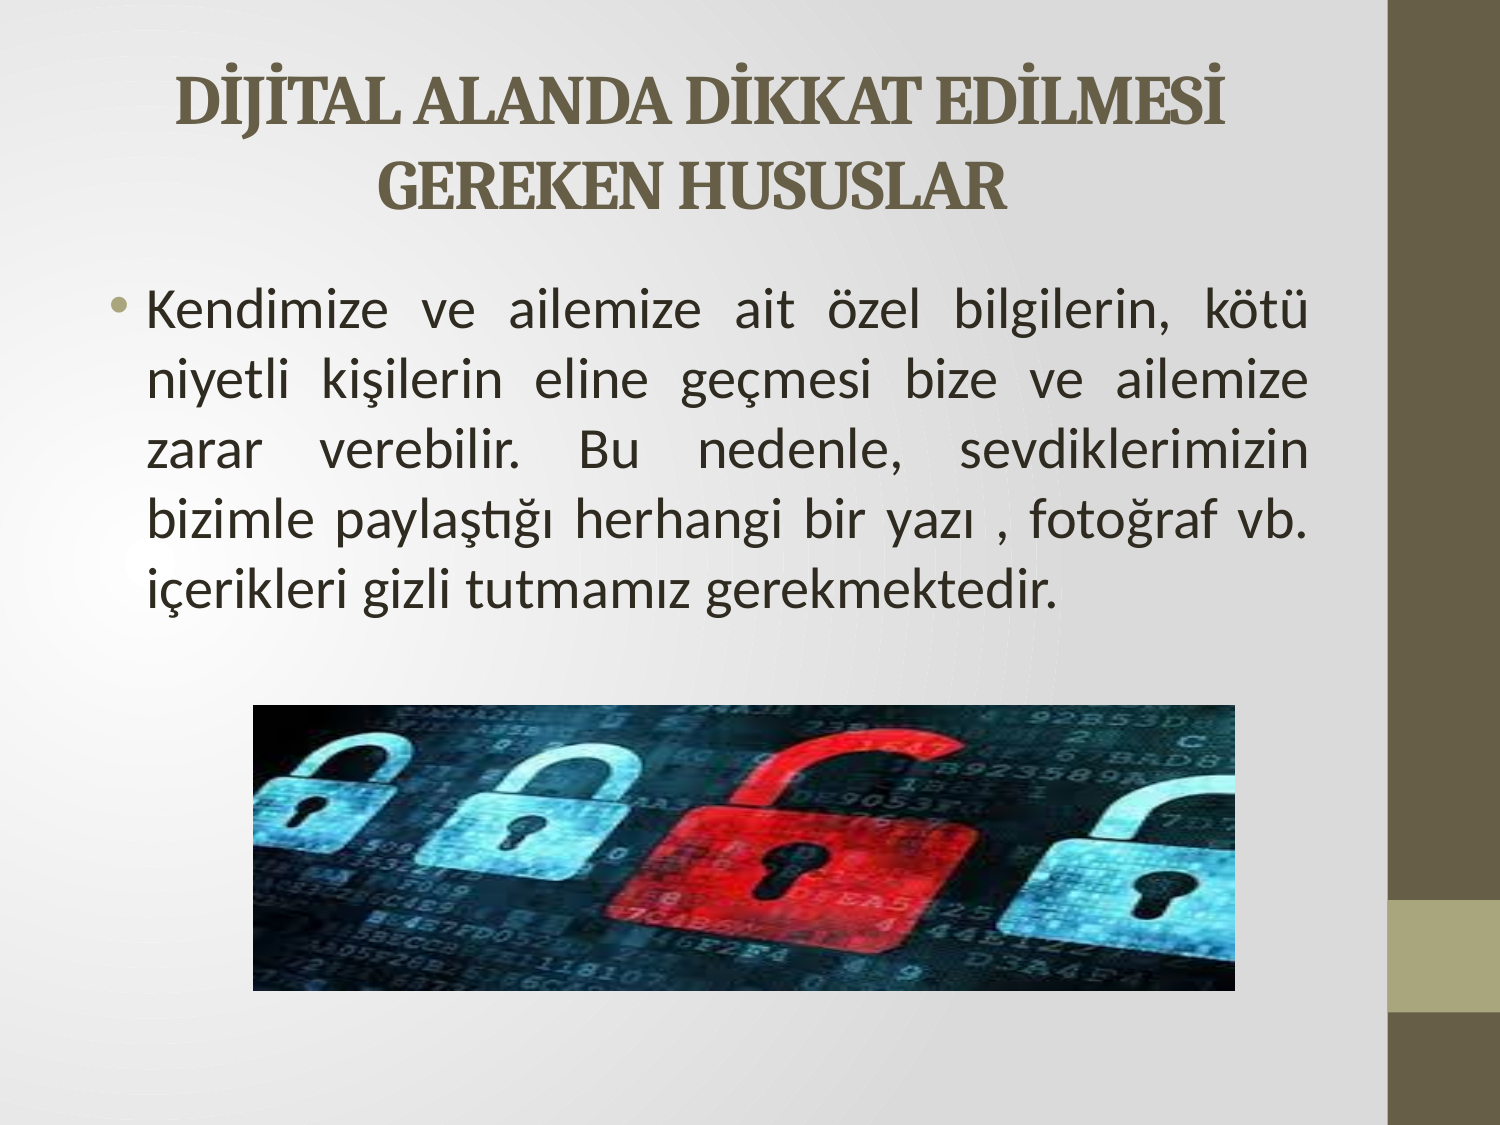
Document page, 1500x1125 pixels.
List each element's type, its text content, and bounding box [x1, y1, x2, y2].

title DİJİTAL ALANDA DİKKAT EDİLMESİ GEREKEN HUSUSLAR [75, 45, 1325, 233]
picture [253, 705, 1235, 991]
list Kendimize ve ailemize ait özel bilgilerin, kötü niyetli kişilerin eline geçmesi bize ve ailemize zarar verebilir. Bu nedenle, sevdiklerimizin bizimle paylaştığı herhangi bir yazı , fotoğraf vb. içerikleri gizli tutmamız gerekmektedir. [75, 262, 1325, 634]
